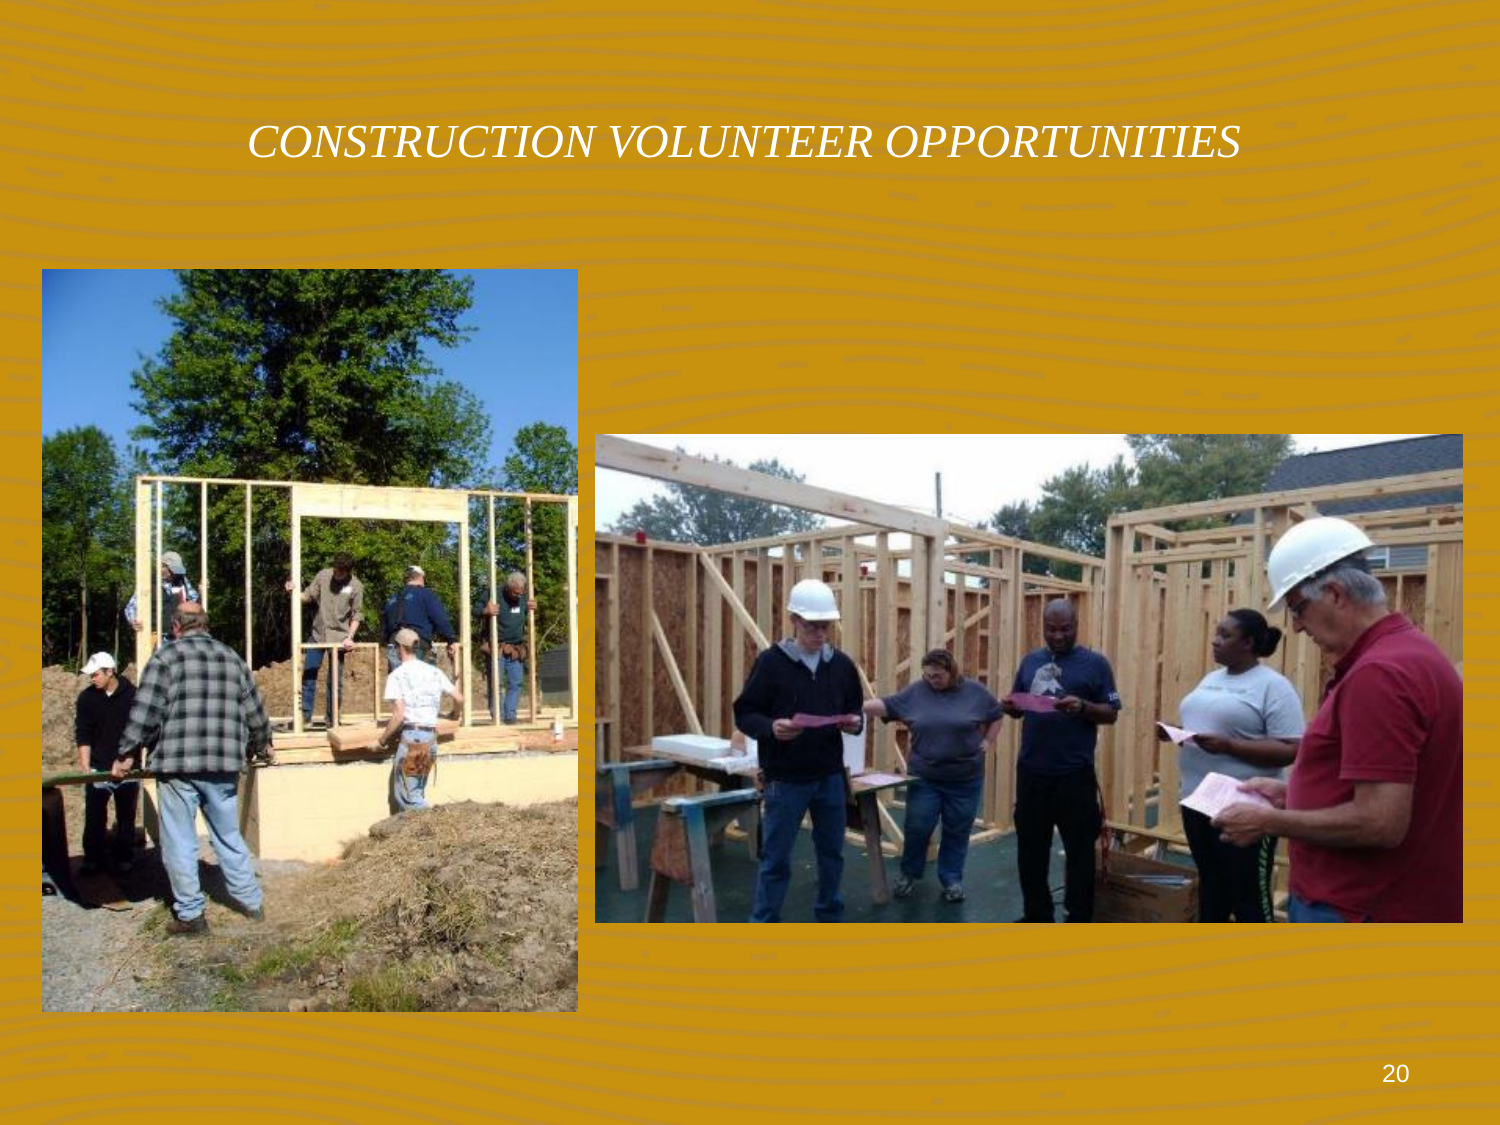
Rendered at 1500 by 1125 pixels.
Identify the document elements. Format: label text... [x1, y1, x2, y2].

slide_number 20 [1074, 1042, 1425, 1103]
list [42, 269, 578, 1013]
title Construction volunteer opportunities [75, 45, 1425, 233]
picture [0, 0, 1500, 1125]
